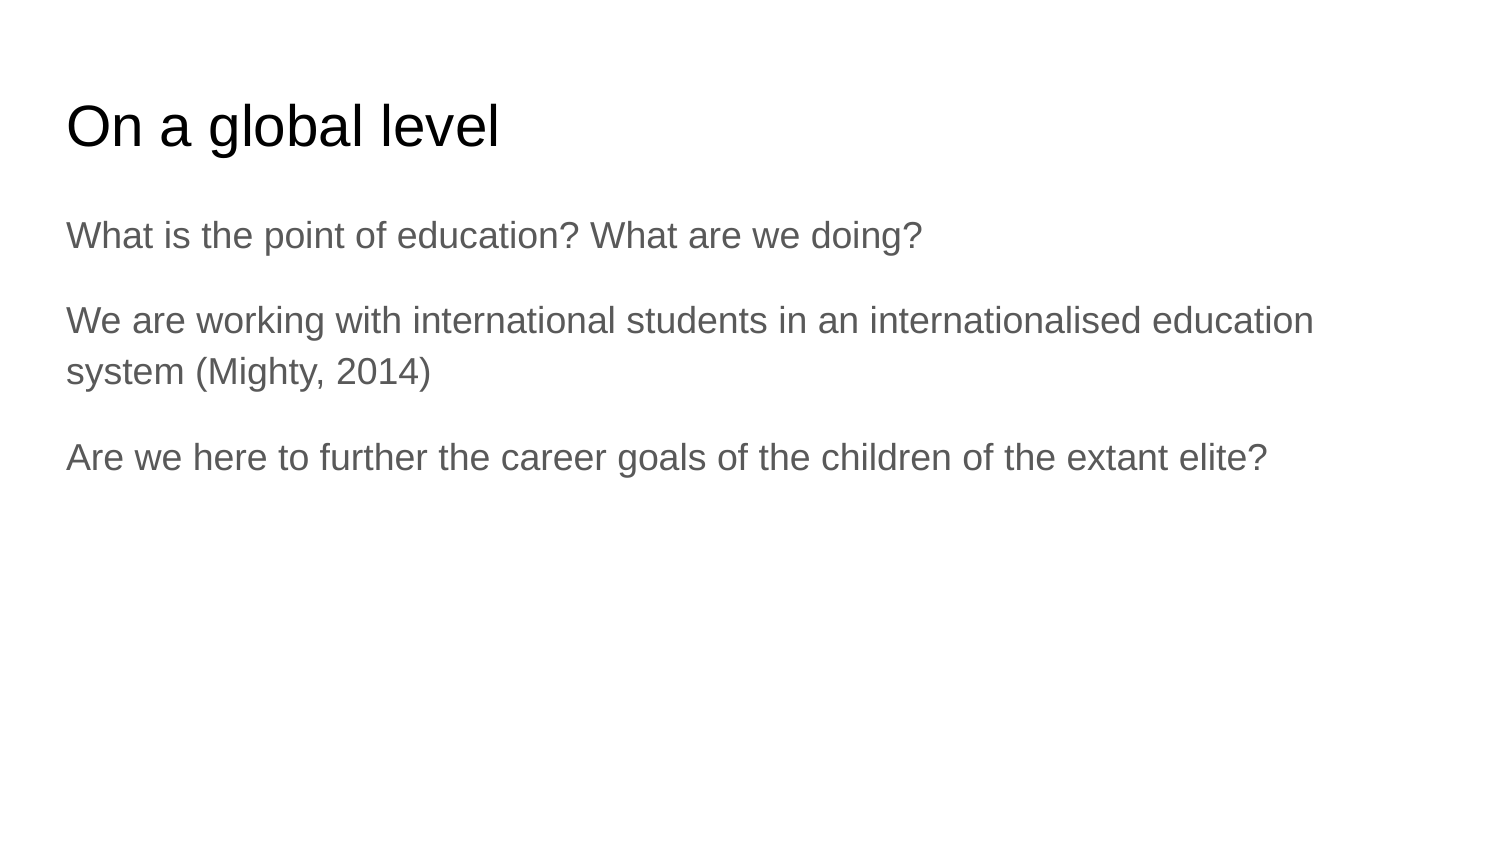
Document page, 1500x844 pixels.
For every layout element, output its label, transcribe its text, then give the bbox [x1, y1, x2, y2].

title On a global level [51, 72, 1449, 167]
list What is the point of education? What are we doing? We are working with international students in an internationalised education system (Mighty, 2014) Are we here to further the career goals of the children of the extant elite? [51, 189, 1449, 750]
